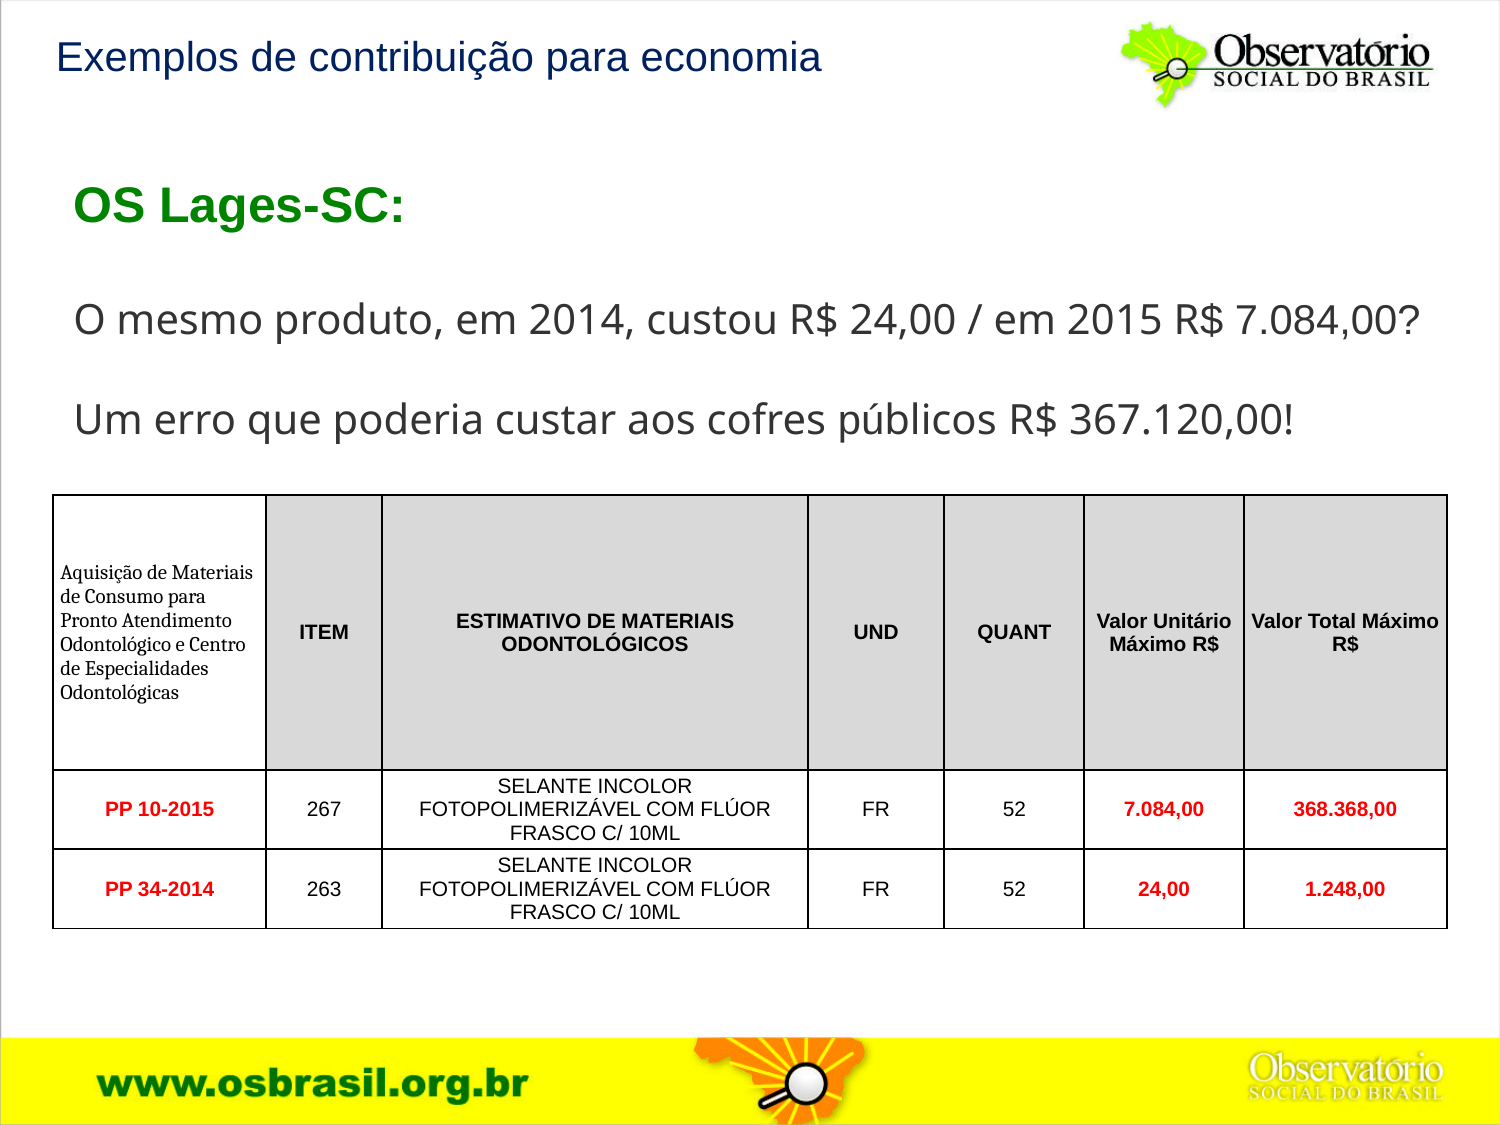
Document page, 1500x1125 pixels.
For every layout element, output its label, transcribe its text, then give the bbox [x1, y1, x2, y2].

table_header QUANT [945, 496, 1083, 769]
text_box Exemplos de contribuição para economia [41, 2, 1152, 152]
table_cell 7.084,00 [1085, 771, 1243, 848]
table_header ITEM [267, 496, 381, 769]
table_cell SELANTE INCOLOR FOTOPOLIMERIZÁVEL COM FLÚOR FRASCO C/ 10ML [383, 771, 807, 848]
table_header Aquisição de Materiais de Consumo para Pronto Atendimento Odontológico e Centro de Especialidades Odontológicas [54, 496, 265, 769]
table_cell 52 [945, 850, 1083, 928]
table_cell 267 [267, 771, 381, 848]
table_cell SELANTE INCOLOR FOTOPOLIMERIZÁVEL COM FLÚOR FRASCO C/ 10ML [383, 850, 807, 928]
table_cell PP 34-2014 [54, 850, 265, 928]
table_cell 263 [267, 850, 381, 928]
table_cell FR [809, 850, 943, 928]
table_header ESTIMATIVO DE MATERIAIS ODONTOLÓGICOS [383, 496, 807, 769]
table_cell PP 10-2015 [54, 771, 265, 848]
table_cell 1.248,00 [1245, 850, 1446, 928]
table_cell 368.368,00 [1245, 771, 1446, 848]
picture [0, 0, 1500, 1125]
table_header Valor Unitário Máximo R$ [1085, 496, 1243, 769]
table_cell 24,00 [1085, 850, 1243, 928]
table_header UND [809, 496, 943, 769]
table_cell FR [809, 771, 943, 848]
table_header Valor Total Máximo R$ [1245, 496, 1446, 769]
table_cell 52 [945, 771, 1083, 848]
text_box OS Lages-SC: O mesmo produto, em 2014, custou R$ 24,00 / em 2015 R$ 7.084,00? Um erro que poderia custar aos cofres públicos R$ 367.120,00! [58, 253, 1465, 362]
